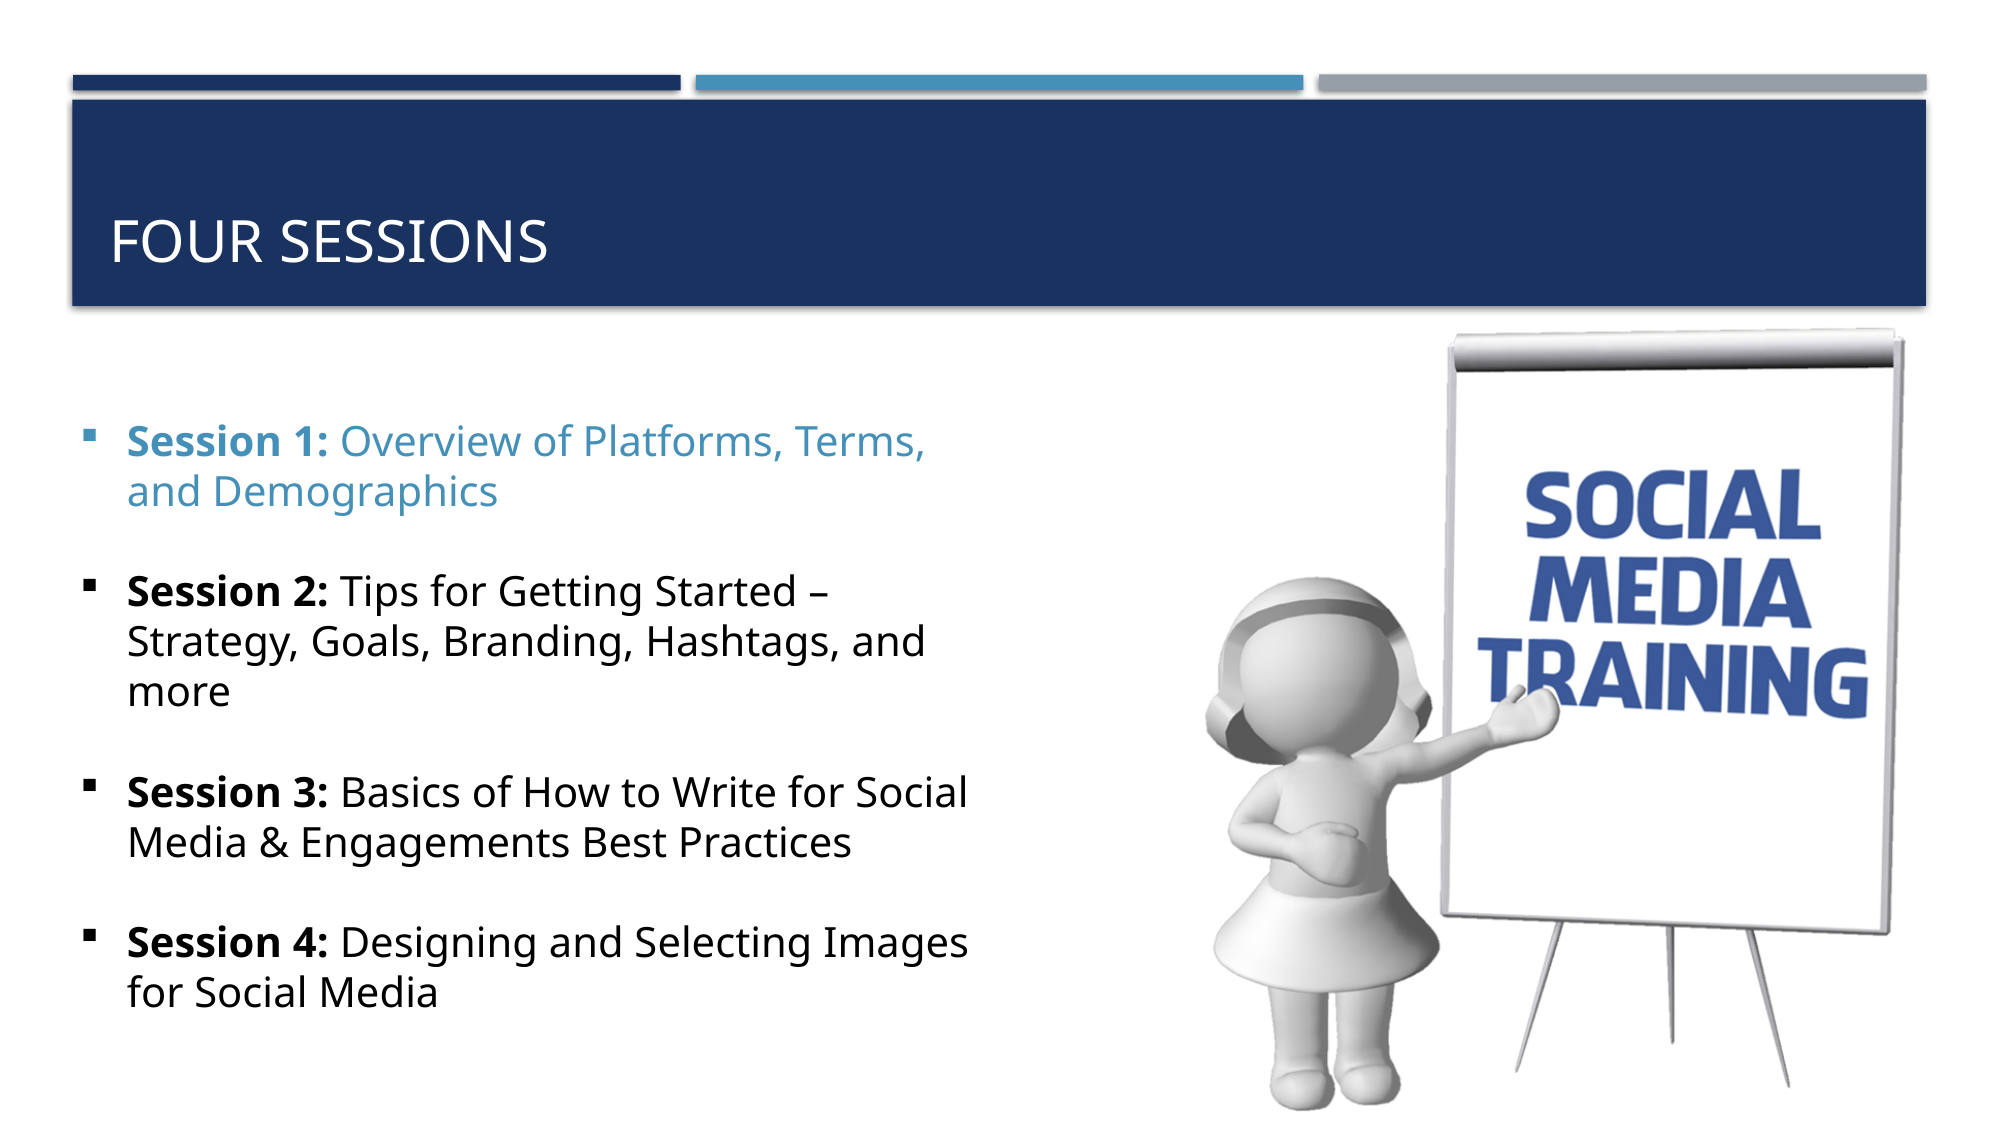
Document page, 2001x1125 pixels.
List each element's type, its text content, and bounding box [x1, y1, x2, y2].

picture [1158, 322, 1950, 1114]
title Four sessions [94, 119, 1904, 282]
text_box Session 1: Overview of Platforms, Terms, and Demographics Session 2: Tips for Getting Started – Strategy, Goals, Branding, Hashtags, and more Session 3: Basics of How to Write for Social Media & Engagements Best Practices Session 4: Designing and Selecting Images for Social Media [65, 407, 1008, 1073]
